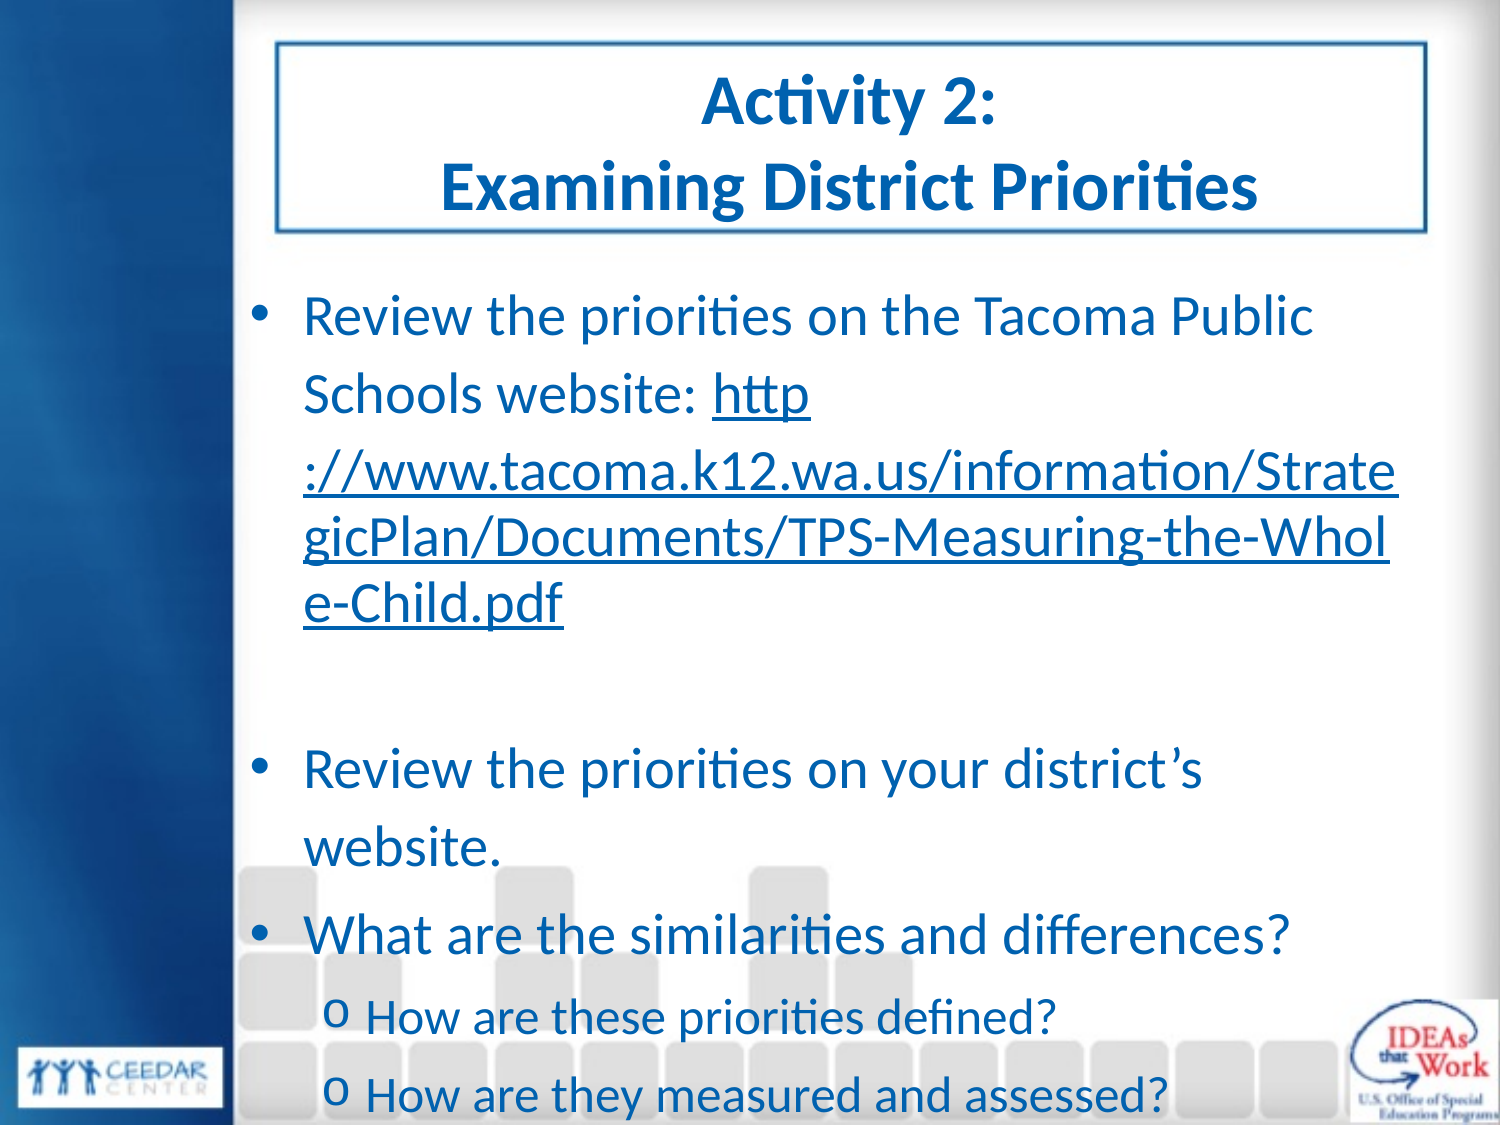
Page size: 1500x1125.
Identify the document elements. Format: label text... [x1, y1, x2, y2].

picture [0, 0, 1500, 1125]
list Review the priorities on the Tacoma Public Schools website: http://www.tacoma.k12.wa.us/information/StrategicPlan/Documents/TPS-Measuring-the-Whole-Child.pdf Review the priorities on your district’s website. What are the similarities and differences? How are these priorities defined? How are they measured and assessed? [234, 262, 1425, 1005]
title Activity 2: Examining District Priorities [275, 45, 1425, 233]
